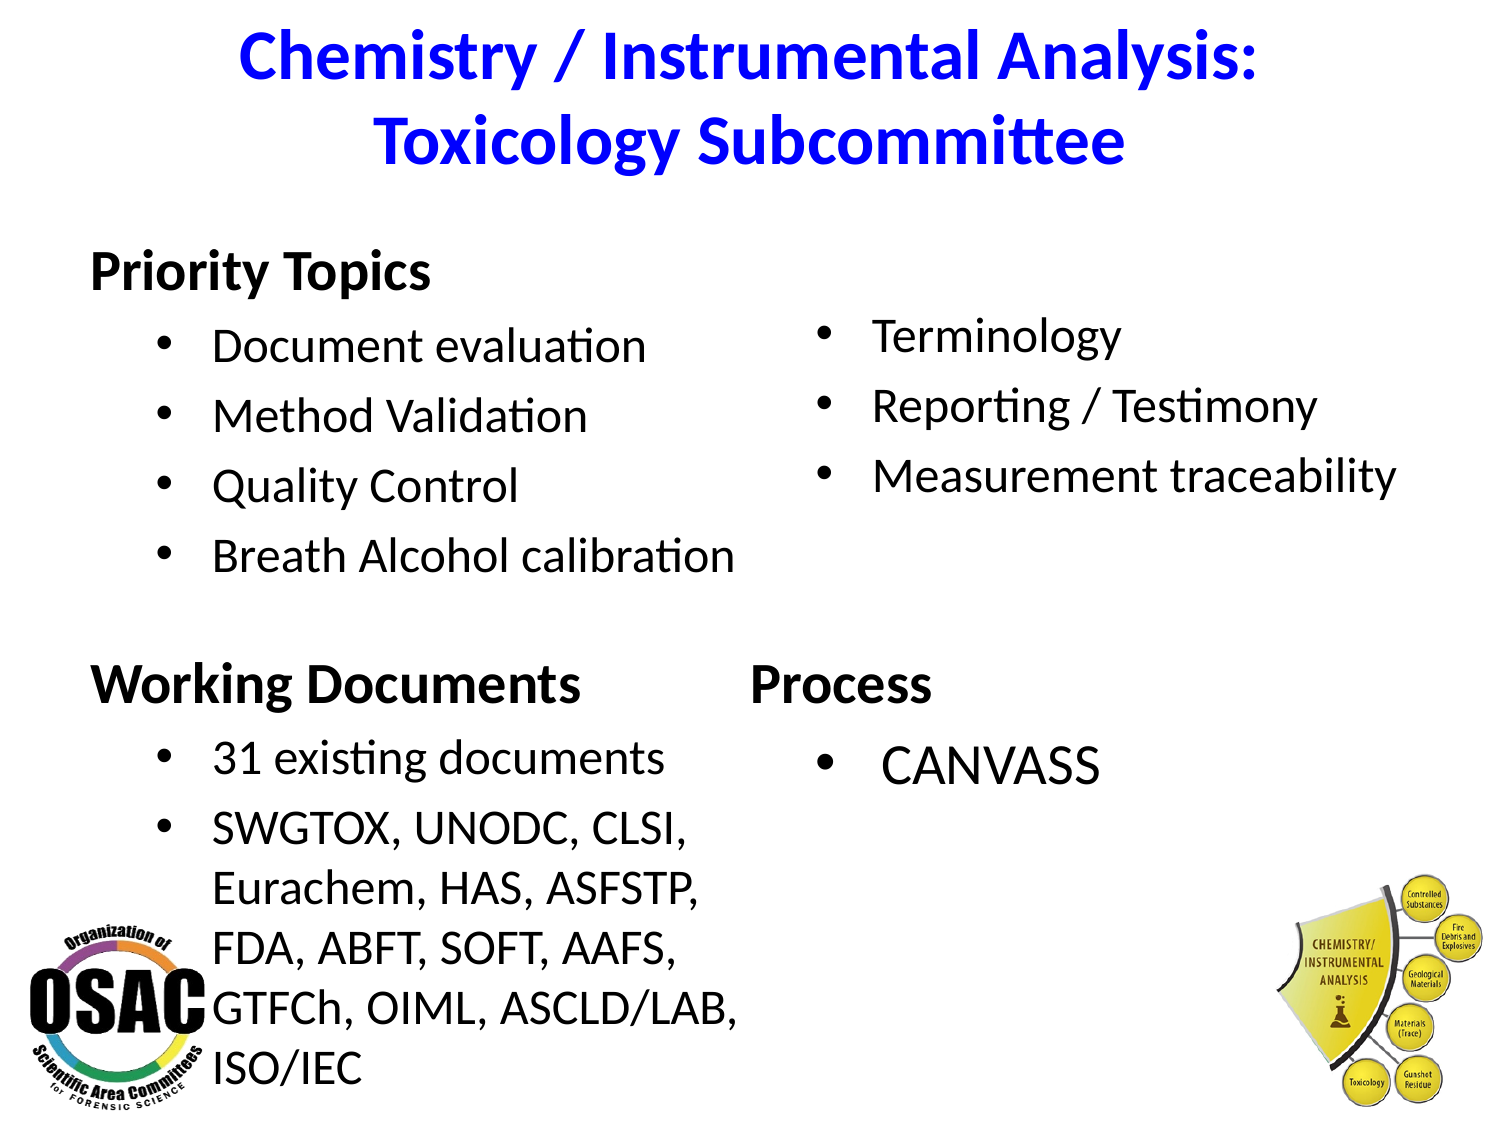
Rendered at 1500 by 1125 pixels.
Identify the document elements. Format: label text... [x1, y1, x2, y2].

list Priority Topics Document evaluation Method Validation Quality Control Breath Alcohol calibration Terminology Reporting / Testimony Measurement traceability [75, 224, 1425, 600]
picture [12, 912, 222, 1113]
picture [1274, 872, 1488, 1113]
text_box Working Documents 31 existing documents SWGTOX, UNODC, CLSI, Eurachem, HAS, ASFSTP, FDA, ABFT, SOFT, AAFS, GTFCh, OIML, ASCLD/LAB, ISO/IEC Process CANVASS [74, 637, 1425, 1125]
title Chemistry / Instrumental Analysis: Toxicology Subcommittee [37, 0, 1463, 188]
